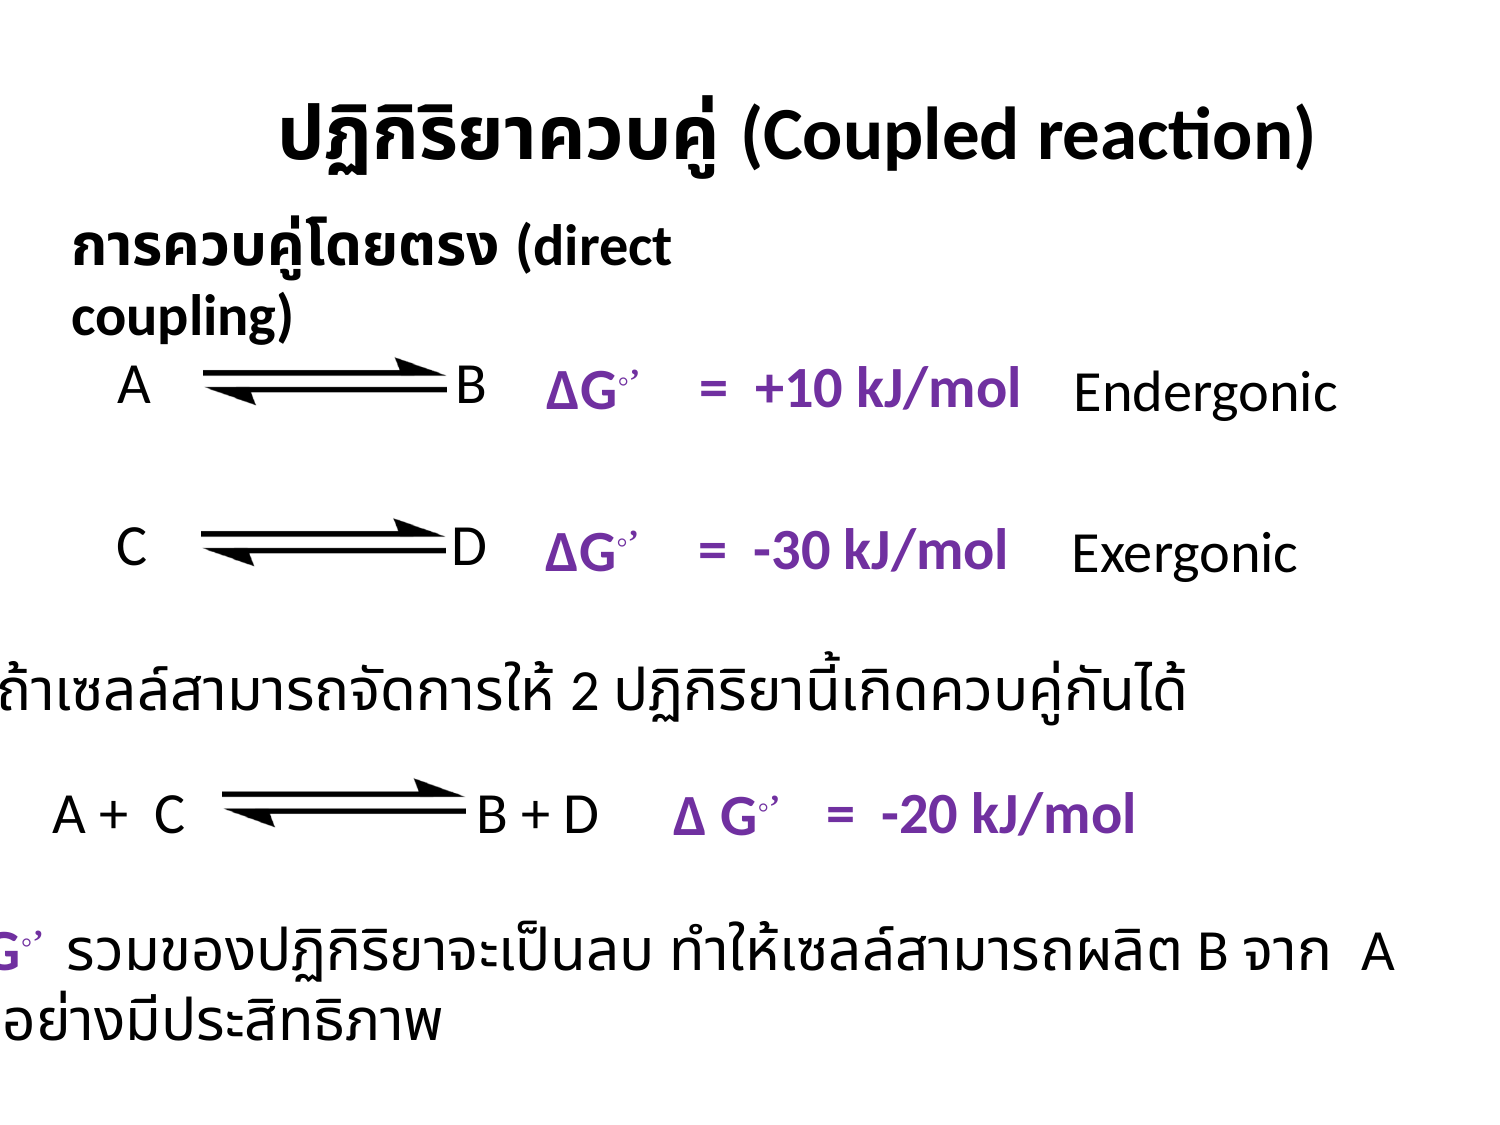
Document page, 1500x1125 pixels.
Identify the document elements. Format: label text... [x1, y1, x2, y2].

text_box = -30 kJ/mol [683, 503, 1025, 589]
picture [221, 777, 466, 828]
text_box ปฏิกิริยาควบคู่ (Coupled reaction) [262, 76, 1332, 182]
text_box ∆G◦’ [530, 505, 678, 591]
text_box ∆G◦’ รวมของปฏิกิริยาจะเป็นลบ ทำให้เซลล์สามารถผลิต B จาก A ได้อย่างมีประสิทธิภาพ [0, 905, 1424, 1060]
picture [202, 355, 447, 406]
text_box ∆G◦’ [531, 355, 679, 429]
picture [201, 517, 446, 568]
text_box = -20 kJ/mol [811, 768, 1152, 853]
text_box C D [101, 499, 503, 585]
text_box ถ้าเซลล์สามารถจัดการให้ 2 ปฏิกิริยานี้เกิดควบคู่กันได้ [0, 645, 1220, 730]
text_box = +10 kJ/mol [685, 341, 1037, 427]
text_box A B [102, 355, 503, 423]
text_box A + C B + D [37, 767, 629, 853]
text_box Endergonic [1058, 345, 1353, 430]
text_box ∆ G◦’ [658, 770, 819, 855]
text_box Exergonic [1057, 506, 1314, 592]
text_box การควบคู่โดยตรง (direct coupling) [56, 199, 807, 355]
